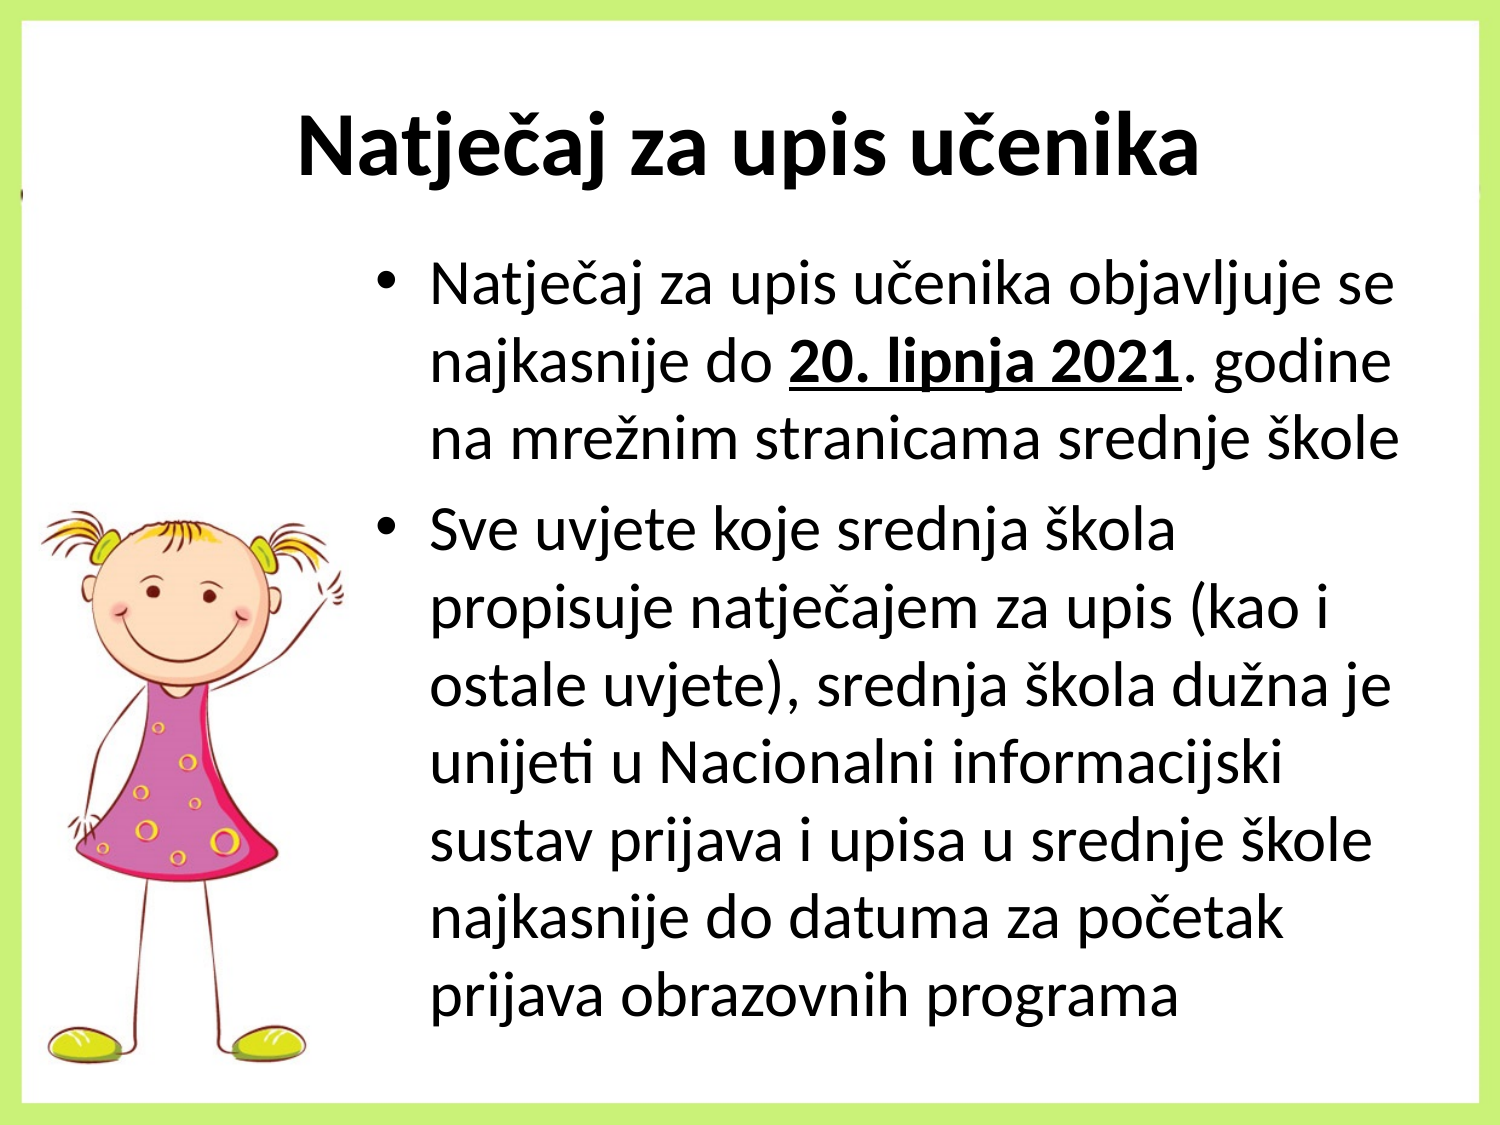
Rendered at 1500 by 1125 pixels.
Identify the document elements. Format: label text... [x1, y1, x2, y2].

list Natječaj za upis učenika objavljuje se najkasnije do 20. lipnja 2021. godine na mrežnim stranicama srednje škole Sve uvjete koje srednja škola propisuje natječajem za upis (kao i ostale uvjete), srednja škola dužna je unijeti u Nacionalni informacijski sustav prijava i upisa u srednje škole najkasnije do datuma za početak prijava obrazovnih programa [360, 232, 1425, 1094]
title Natječaj za upis učenika [75, 45, 1425, 233]
picture [0, 0, 1500, 1125]
